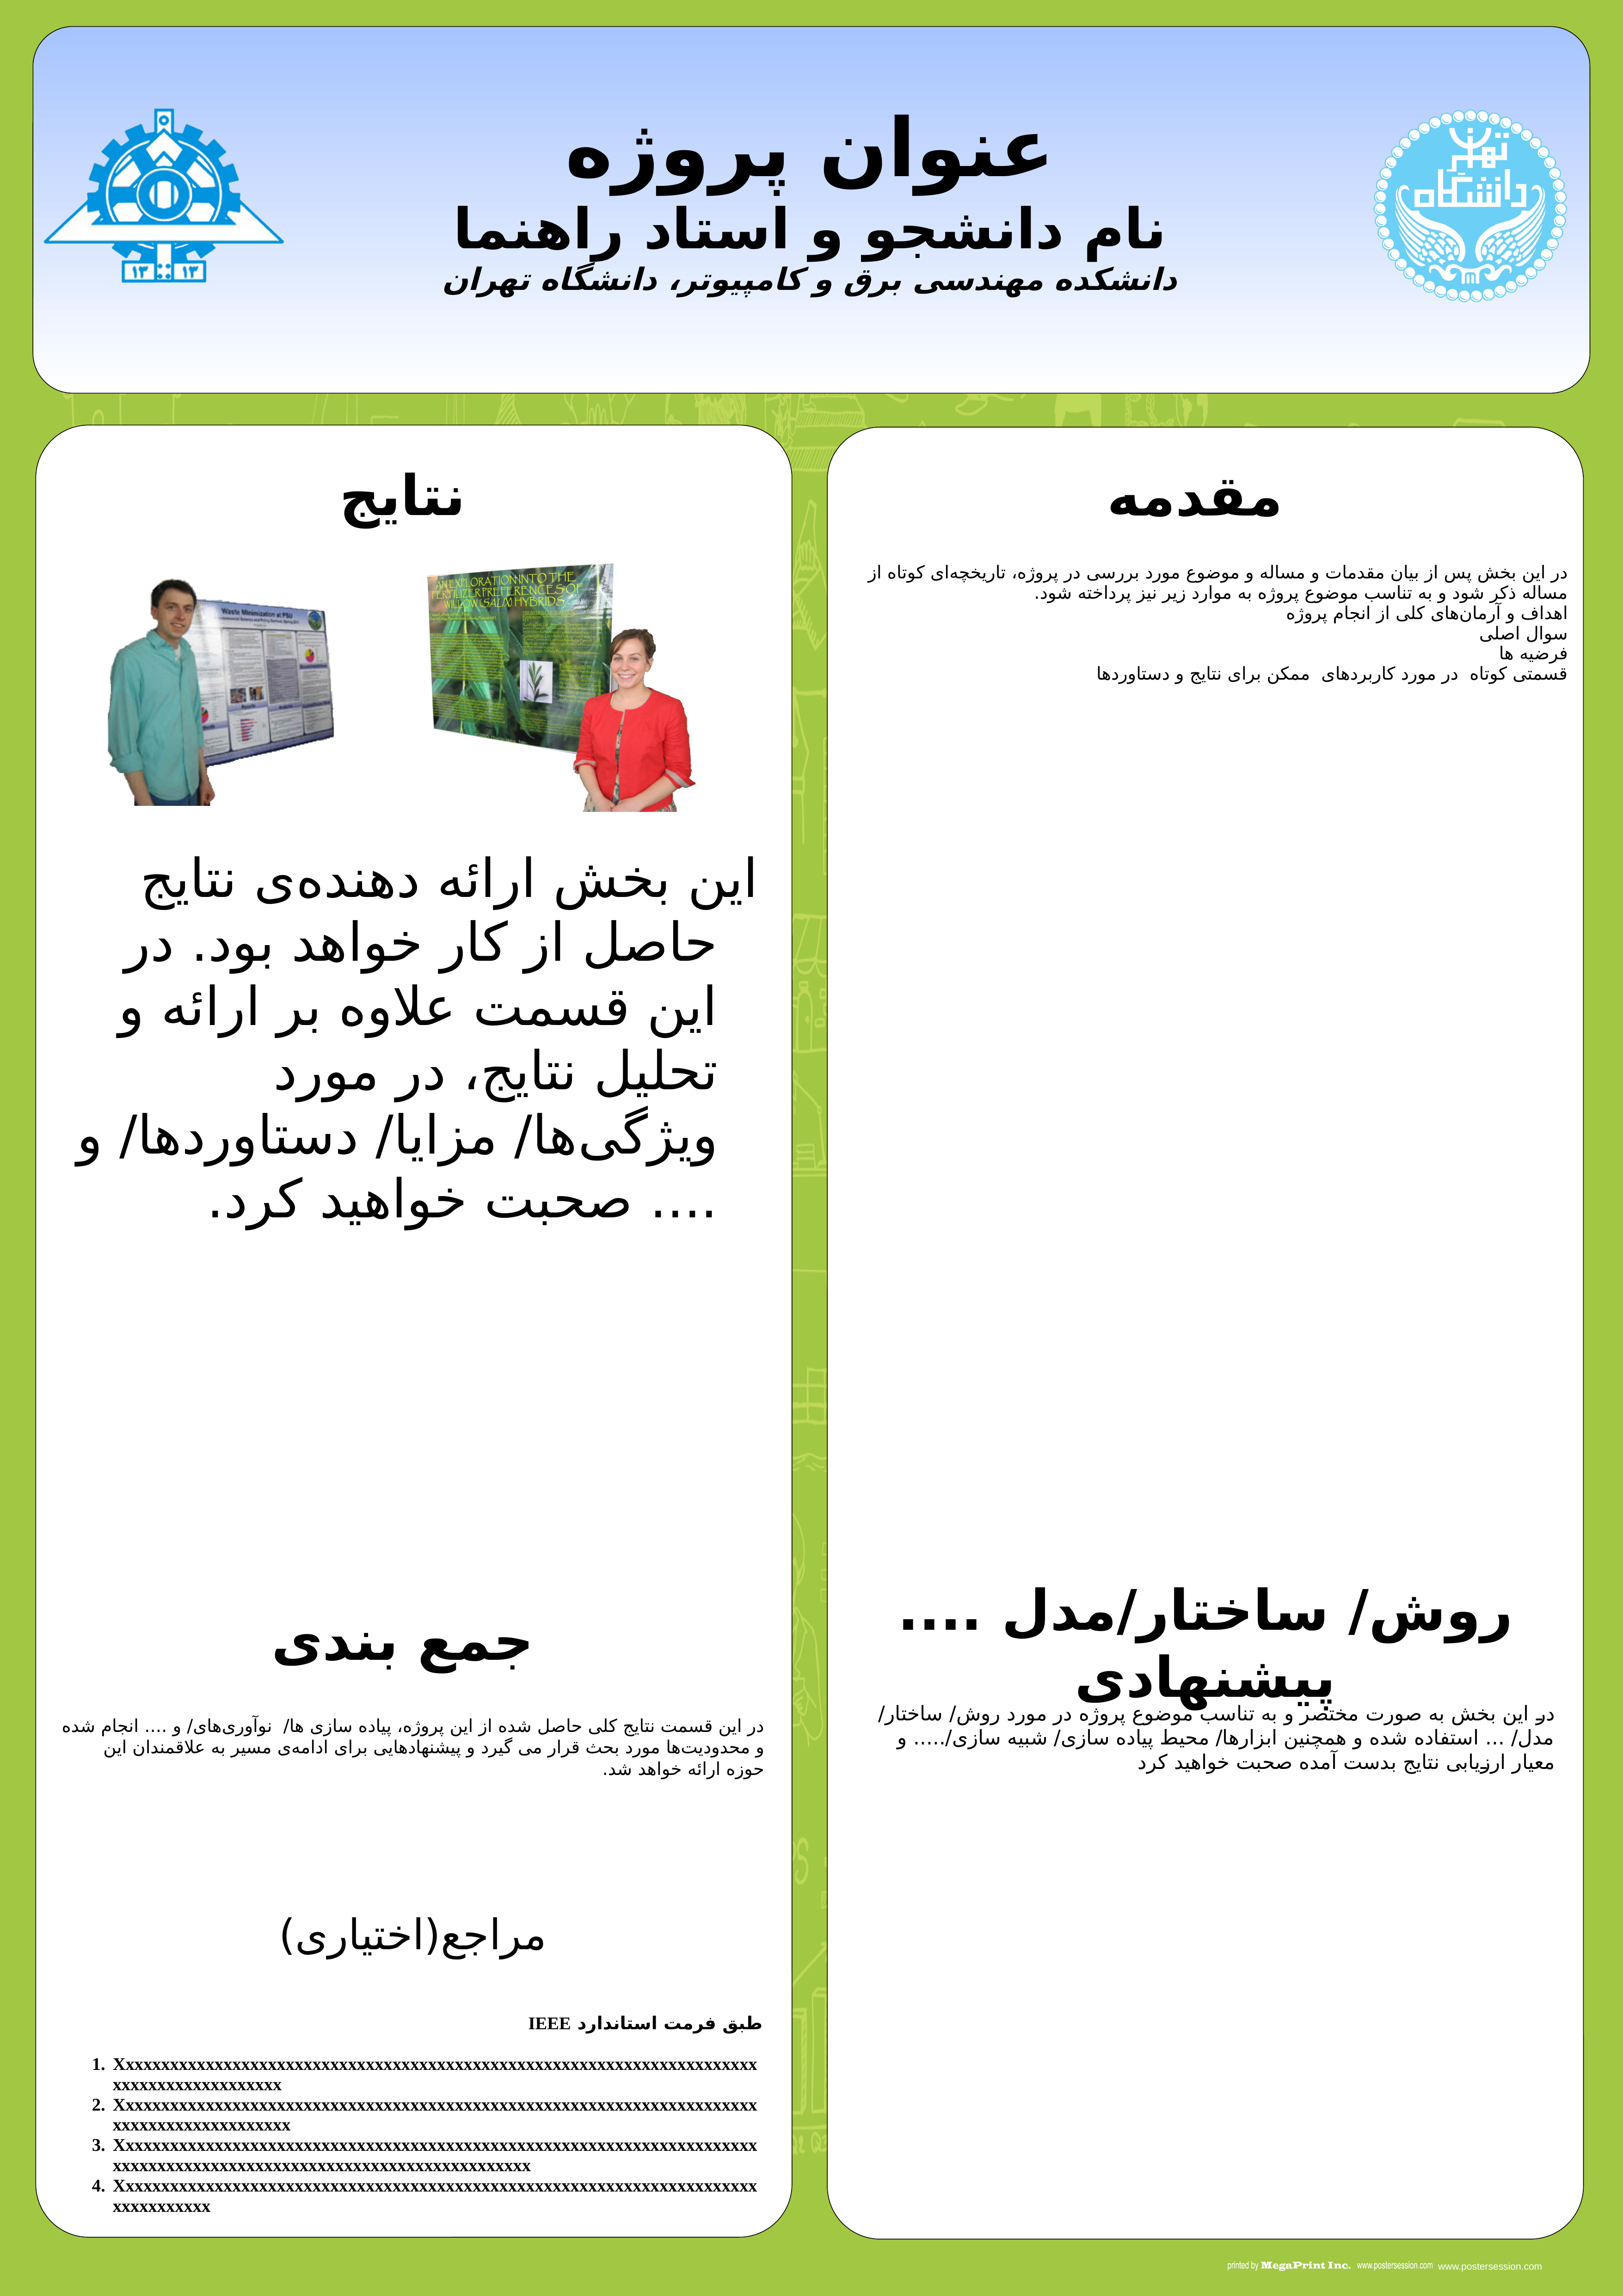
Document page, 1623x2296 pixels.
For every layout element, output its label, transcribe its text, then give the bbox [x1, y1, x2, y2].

text_box اين بخش ارائه دهنده‌ی نتايج حاصل از کار خواهد بود. در اين قسمت علاوه بر ارائه و تحليل نتايج، در مورد ويژگی‌ها/ مزایا/ دستاوردها/ و .... صحبت خواهيد کرد. [61, 840, 766, 1681]
text_box [36, 425, 792, 2237]
text_box مراجع(اختیاری) [261, 1905, 565, 1960]
text_box [33, 26, 1590, 393]
text_box نتایج [222, 457, 583, 529]
picture [0, 0, 1623, 2296]
text_box [827, 427, 1584, 2239]
text_box در این بخش به صورت مختصر و به تناسب موضوع پروژه در مورد روش/ ساختار/ مدل/ ... استفاده شده و همچنین ابزارها/ محيط پیاده سازی/ شبیه سازی/..... و معيار ارزيابی نتايج بدست آمده صحبت خواهيد کرد [856, 1674, 1558, 2212]
text_box مقدمه [1015, 458, 1375, 530]
text_box طبق فرمت استاندارد IEEE Xxxxxxxxxxxxxxxxxxxxxxxxxxxxxxxxxxxxxxxxxxxxxxxxxxxxxxxxxxxxxxxxxxxxxxxxxxxxxxxxxxxxxxxxxxx Xxxxxxxxxxxxxxxxxxxxxxxxxxxxxxxxxxxxxxxxxxxxxxxxxxxxxxxxxxxxxxxxxxxxxxxxxxxxxxxxxxxxxxxxxxxx Xxxxxxxxxxxxxxxxxxxxxxxxxxxxxxxxxxxxxxxxxxxxxxxxxxxxxxxxxxxxxxxxxxxxxxxxxxxxxxxxxxxxxxxxxxxxxxxxxxxxxxxxxxxxxxxxxxxxxxx Xxxxxxxxxxxxxxxxxxxxxxxxxxxxxxxxxxxxxxxxxxxxxxxxxxxxxxxxxxxxxxxxxxxxxxxxxxxxxxxxxxx [89, 2012, 766, 2218]
text_box روش/ ساختار/مدل .... پیشنهادی [856, 1572, 1555, 1674]
text_box جمع بندی [222, 1602, 583, 1674]
text_box عنوان پروژه نام دانشجو و استاد راهنما دانشکده مهندسی برق و کامپیوتر، دانشگاه تهران [61, 93, 1560, 366]
text_box در این قسمت نتایج کلی حاصل شده از اين پروژه، پیاده سازی ها/ نوآوری‌های/ و .... انجام شده و محدوديت‌ها مورد بحث قرار می گیرد و پيشنهادهایی برای ادامه‌ی مسير به علاقمندان اين حوزه ارائه خواهد شد. [58, 1713, 768, 1909]
text_box در اين بخش پس از بيان مقدمات و مساله و موضوع مورد بررسی در پروژه، تاريخچه‌ای کوتاه از مساله ذکر شود و به تناسب موضوع پروژه به موارد زیر نیز پرداخته شود. اهداف و آرمان‌های کلی از انجام پروژه سوال اصلی فرضیه ها قسمتی کوتاه در مورد کاربردهای ممکن برای نتایج و دستاوردها [843, 560, 1573, 1539]
